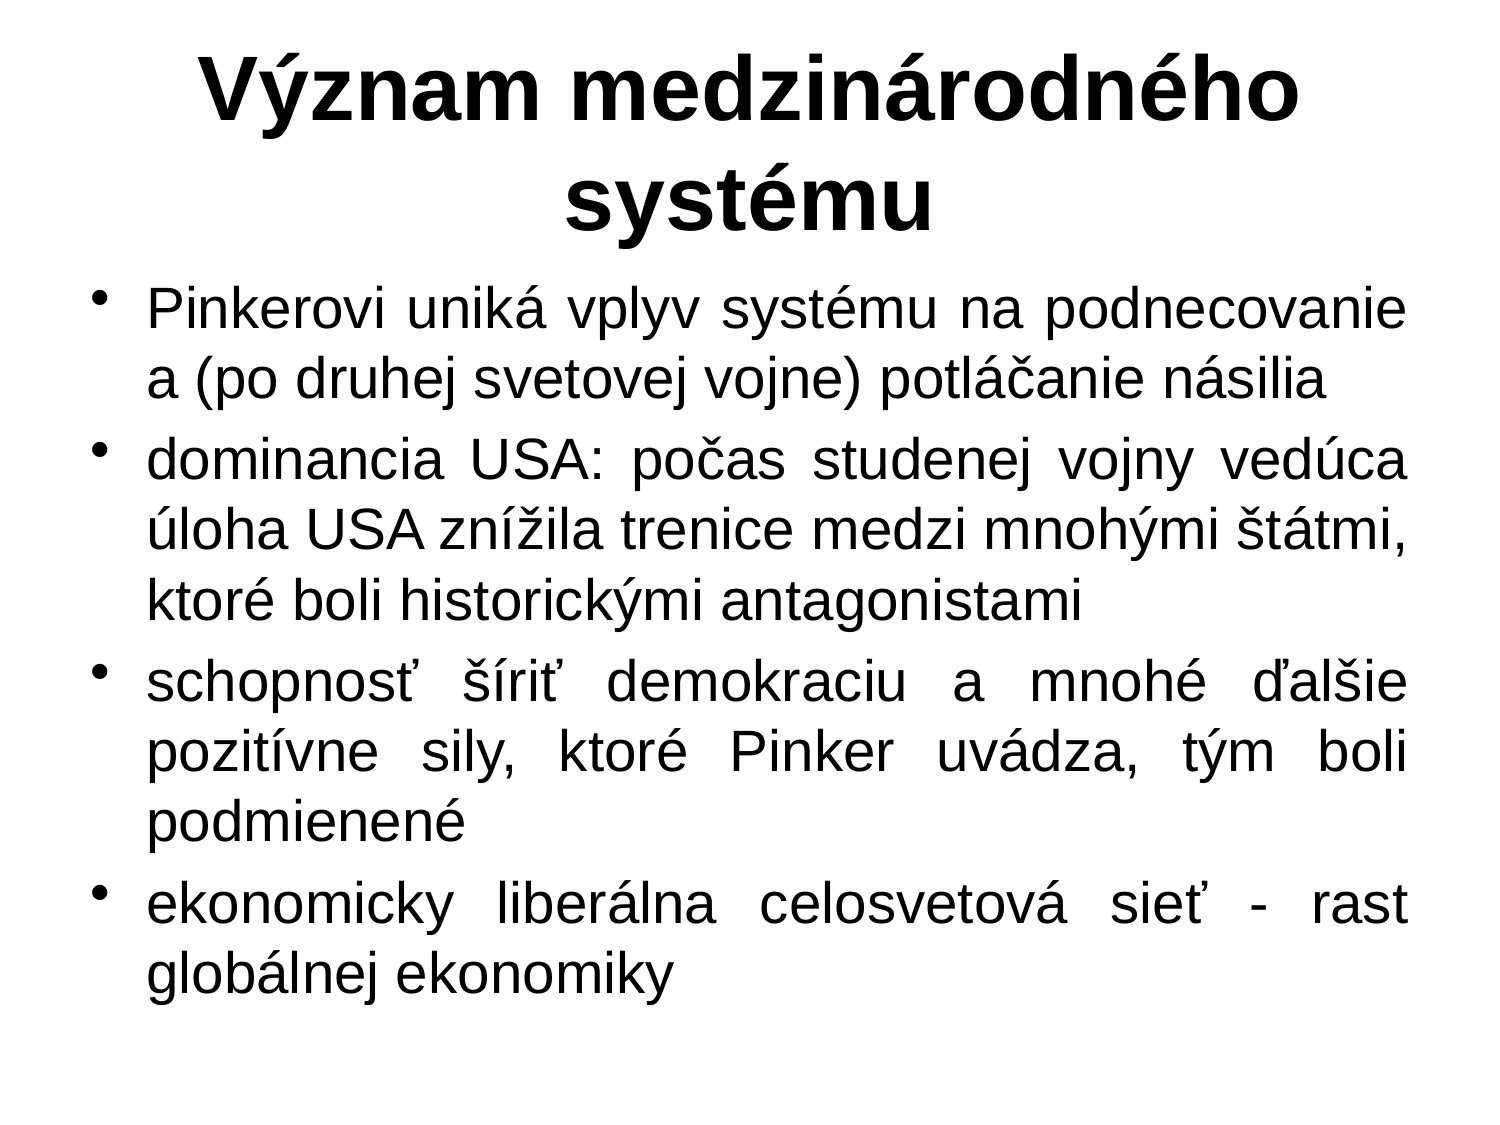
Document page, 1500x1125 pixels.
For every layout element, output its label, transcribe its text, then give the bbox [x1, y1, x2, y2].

title Význam medzinárodného systému [75, 45, 1425, 233]
list Pinkerovi uniká vplyv systému na podnecovanie a (po druhej svetovej vojne) potláčanie násilia dominancia USA: počas studenej vojny vedúca úloha USA znížila trenice medzi mnohými štátmi, ktoré boli historickými antagonistami schopnosť šíriť demokraciu a mnohé ďalšie pozitívne sily, ktoré Pinker uvádza, tým boli podmienené ekonomicky liberálna celosvetová sieť - rast globálnej ekonomiky [75, 262, 1425, 1100]
